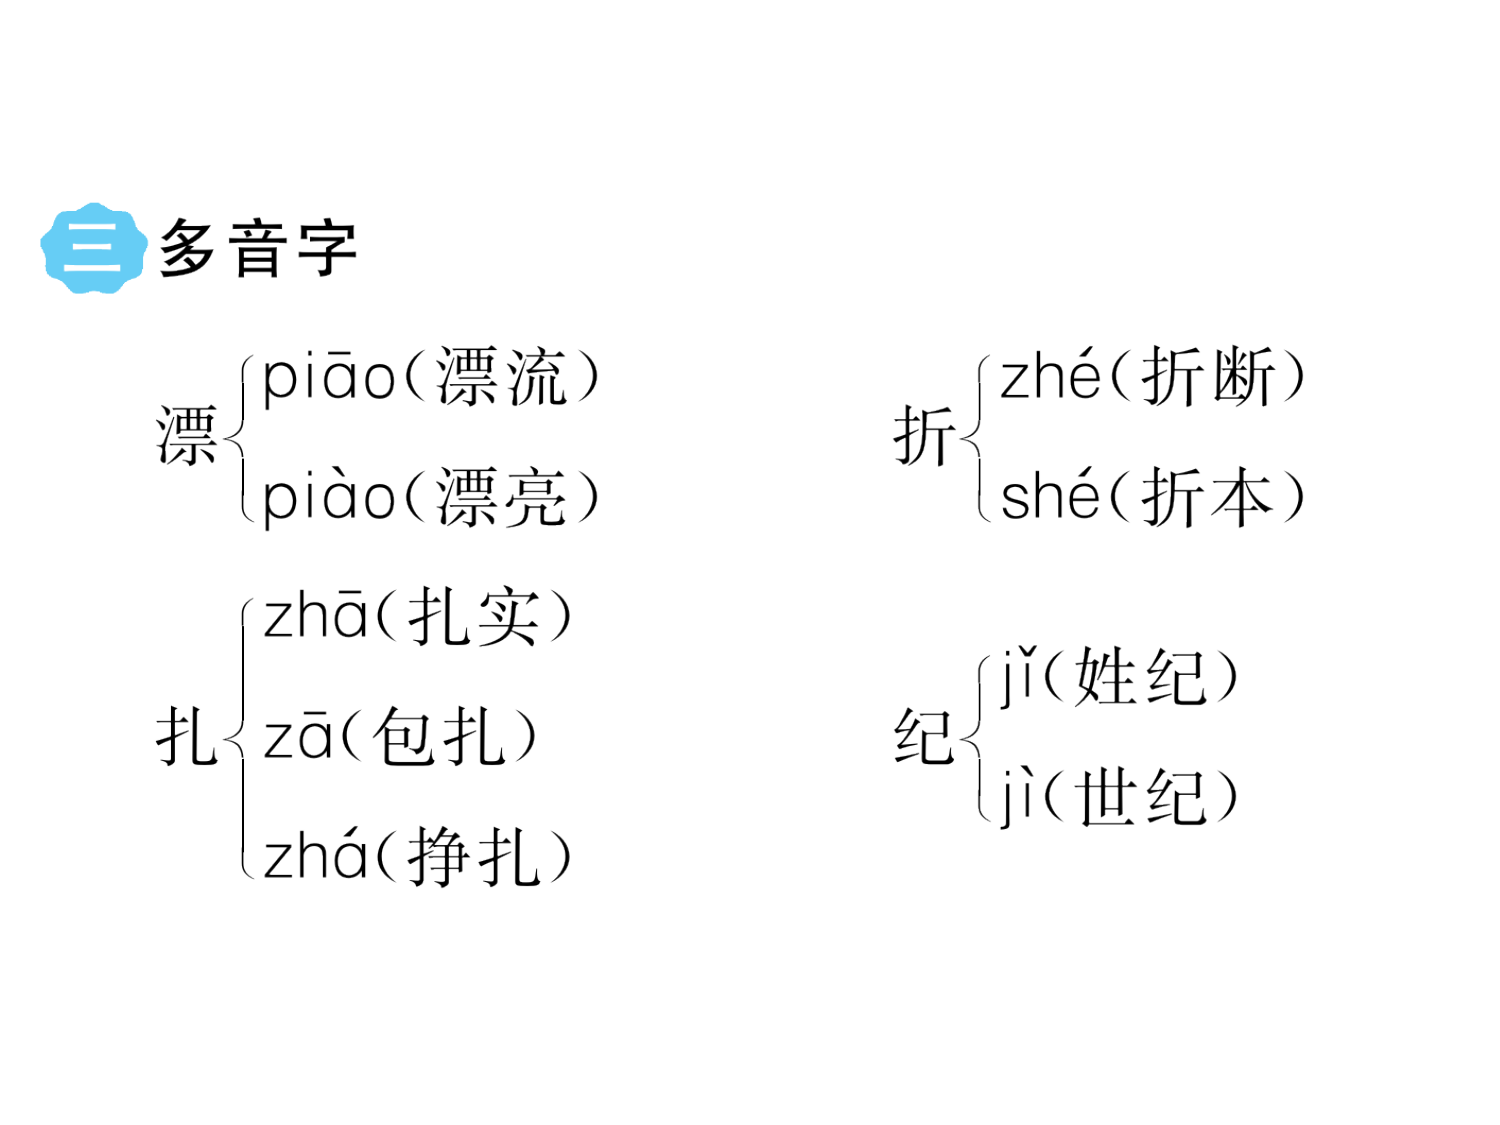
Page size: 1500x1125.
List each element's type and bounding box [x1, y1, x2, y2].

picture [35, 177, 1453, 915]
